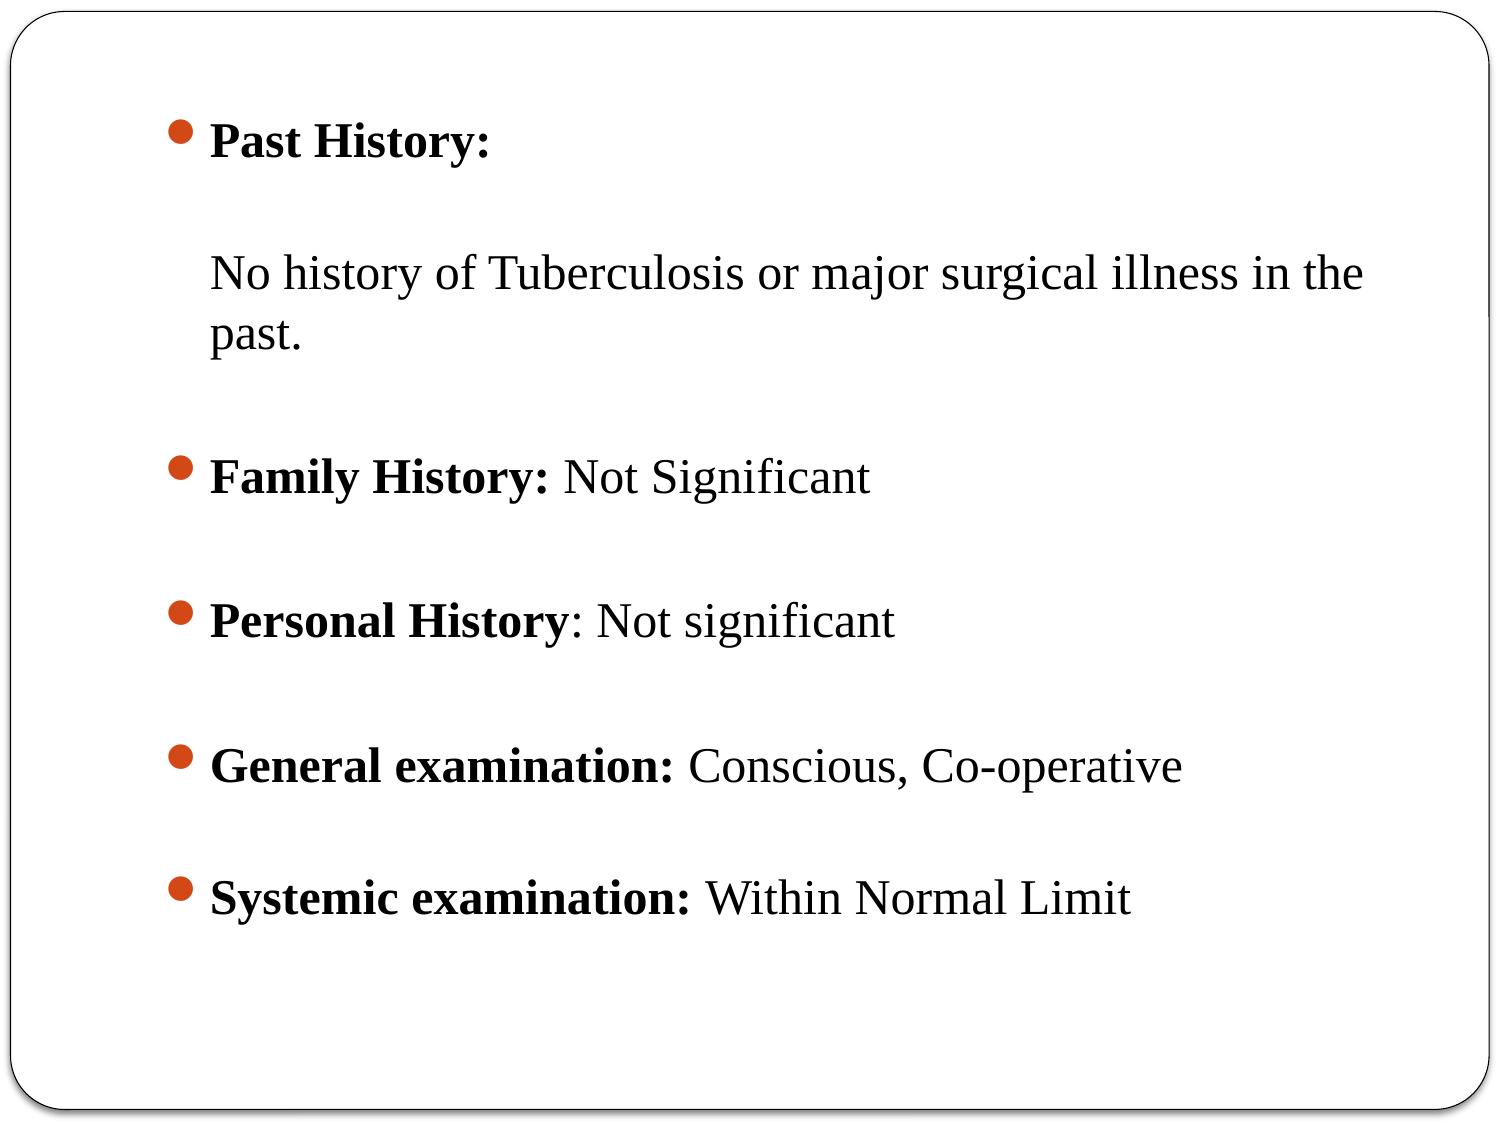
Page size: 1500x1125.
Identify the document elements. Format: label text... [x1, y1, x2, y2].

list Past History: No history of Tuberculosis or major surgical illness in the past. Family History: Not Significant Personal History: Not significant General examination: Conscious, Co-operative Systemic examination: Within Normal Limit [150, 99, 1425, 1000]
